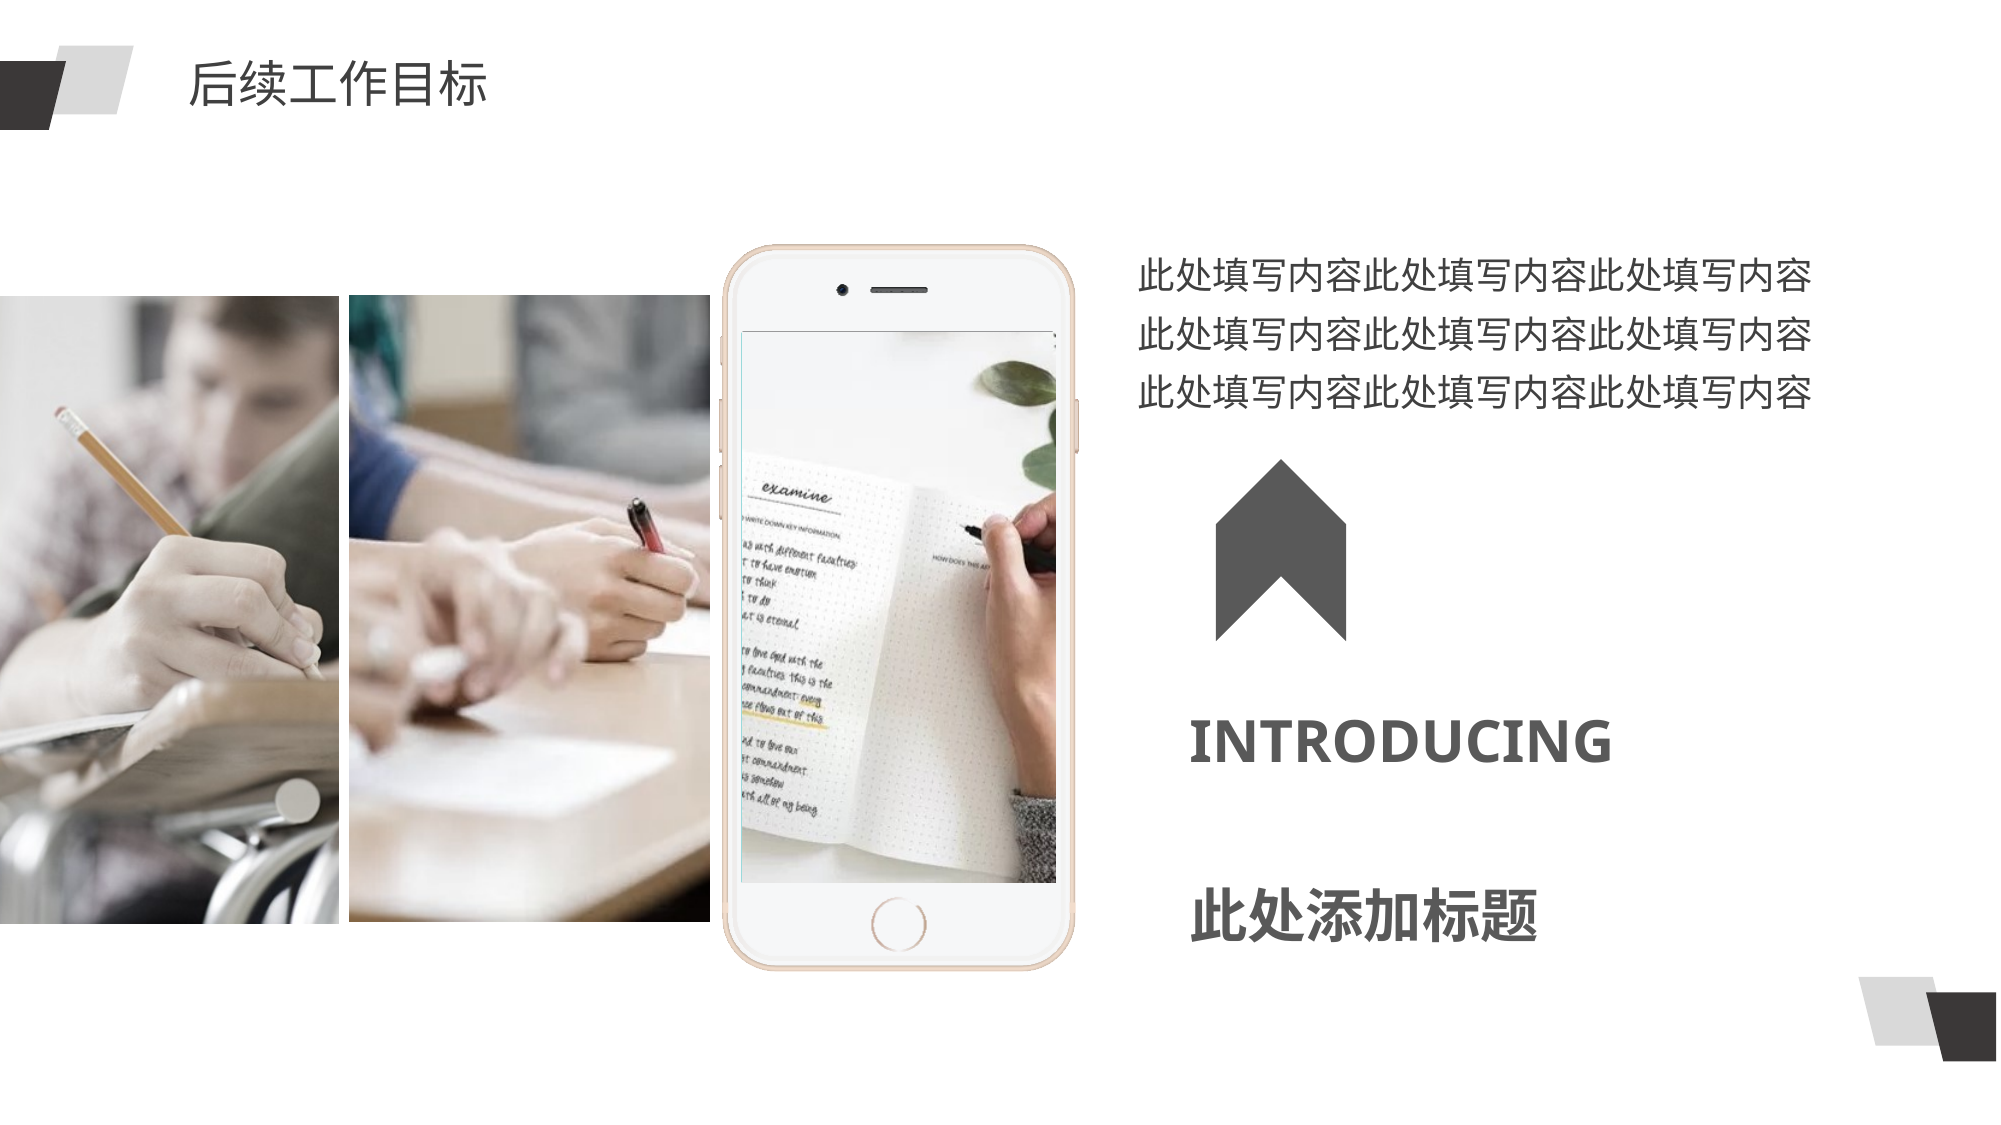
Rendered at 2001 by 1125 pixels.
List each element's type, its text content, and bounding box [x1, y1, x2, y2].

picture [0, 296, 339, 924]
text_box [1214, 457, 1348, 644]
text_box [0, 45, 134, 130]
text_box INTRODUCING 此处添加标题 [1174, 591, 2000, 957]
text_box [1858, 976, 1997, 1062]
text_box 后续工作目标 [173, 45, 1064, 121]
picture [719, 244, 1080, 972]
text_box 此处填写内容此处填写内容此处填写内容 此处填写内容此处填写内容此处填写内容 此处填写内容此处填写内容此处填写内容 [1122, 231, 2000, 422]
picture [349, 295, 710, 922]
